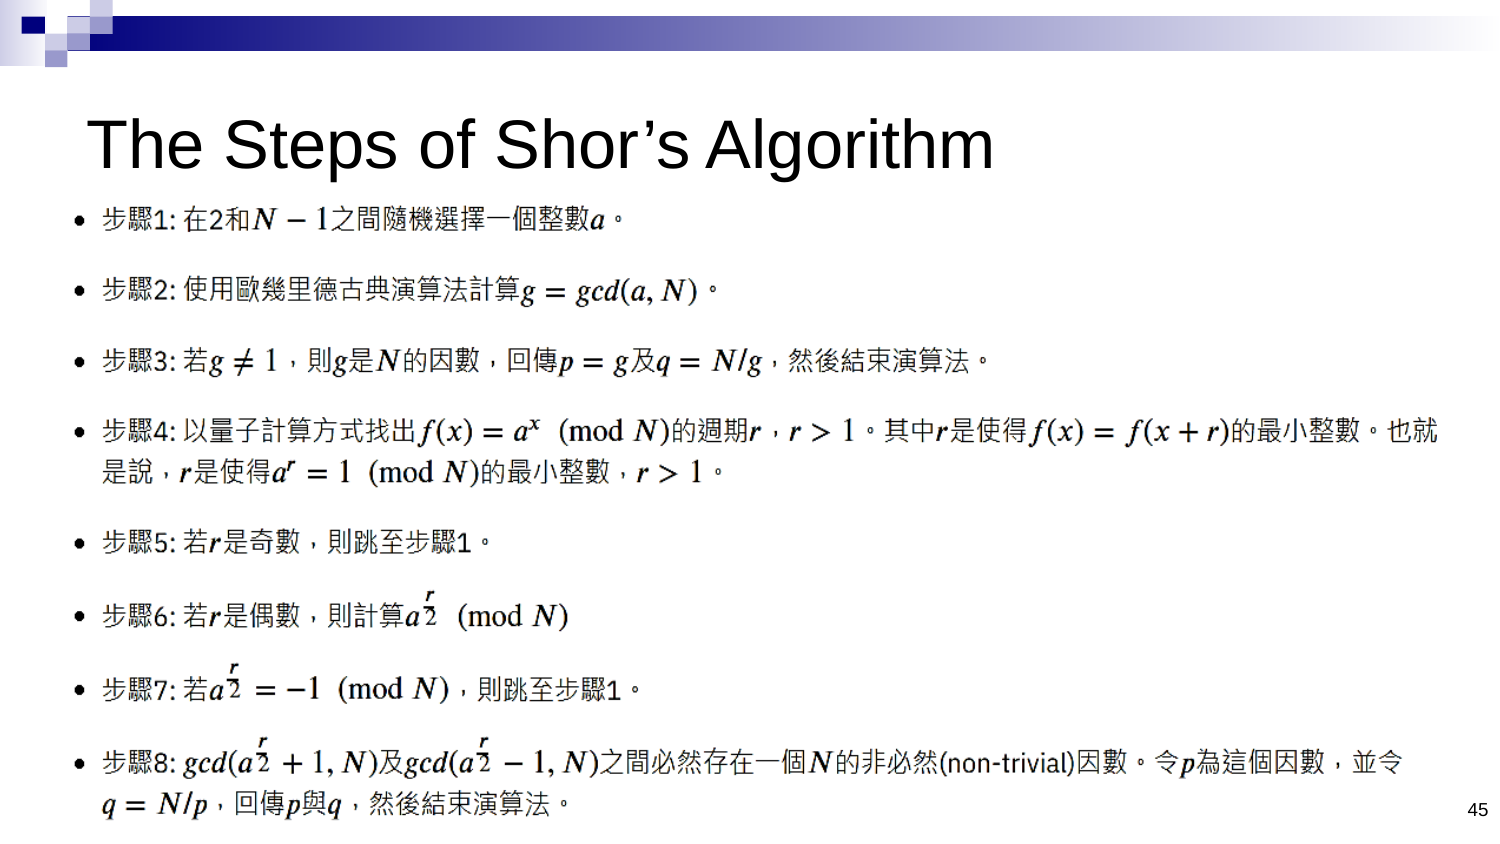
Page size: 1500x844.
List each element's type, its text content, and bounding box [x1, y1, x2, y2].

title The Steps of Shor’s Algorithm [75, 56, 1425, 186]
slide_number 45 [1461, 796, 1500, 827]
picture [43, 187, 1457, 835]
